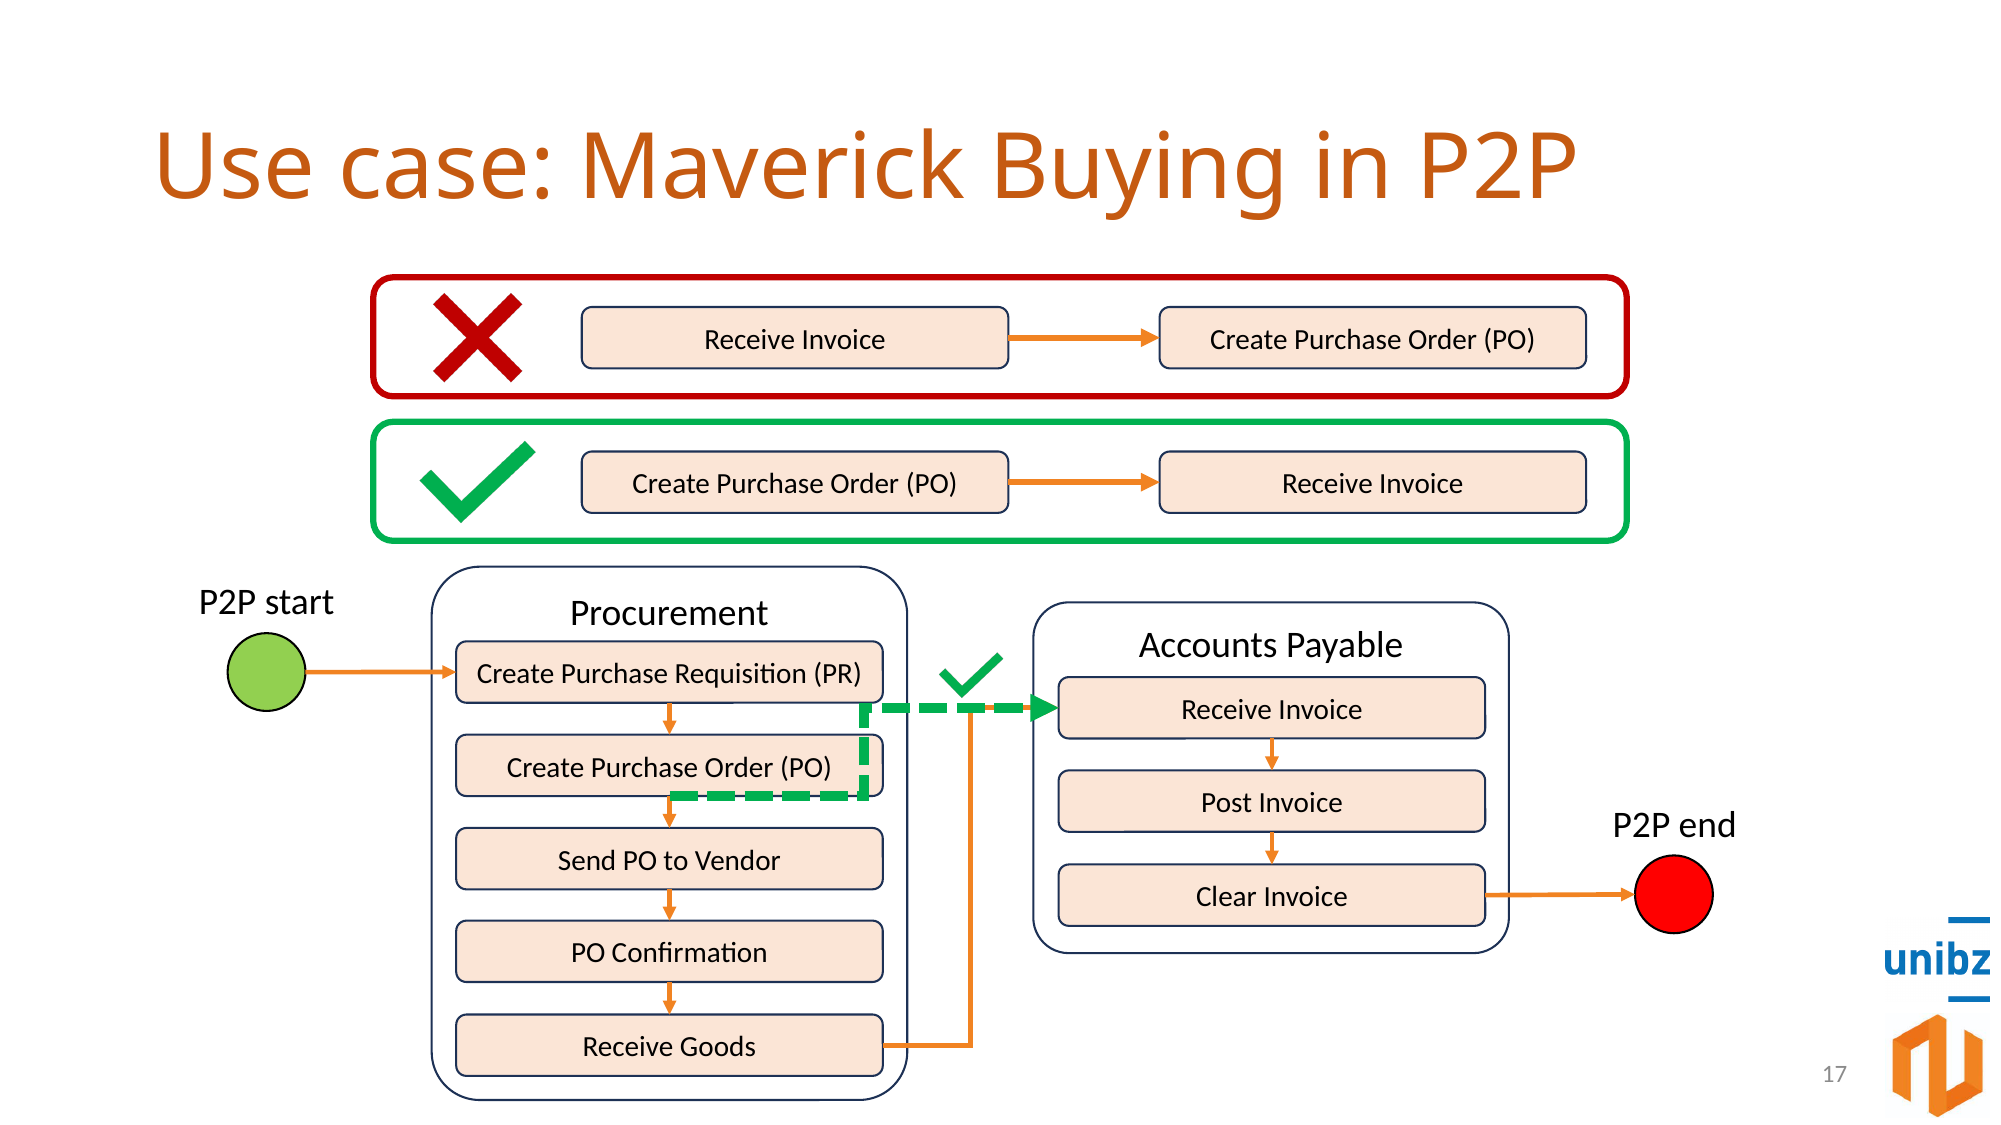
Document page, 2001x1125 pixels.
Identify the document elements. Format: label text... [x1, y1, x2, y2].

picture [1885, 1013, 1990, 1118]
title Use case: Maverick Buying in P2P [137, 59, 1848, 278]
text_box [373, 277, 1627, 397]
slide_number 17 [1412, 1042, 1863, 1103]
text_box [152, 566, 1790, 1100]
picture [1885, 917, 1990, 1002]
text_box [819, 557, 909, 947]
picture [938, 642, 1004, 708]
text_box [373, 421, 1627, 541]
